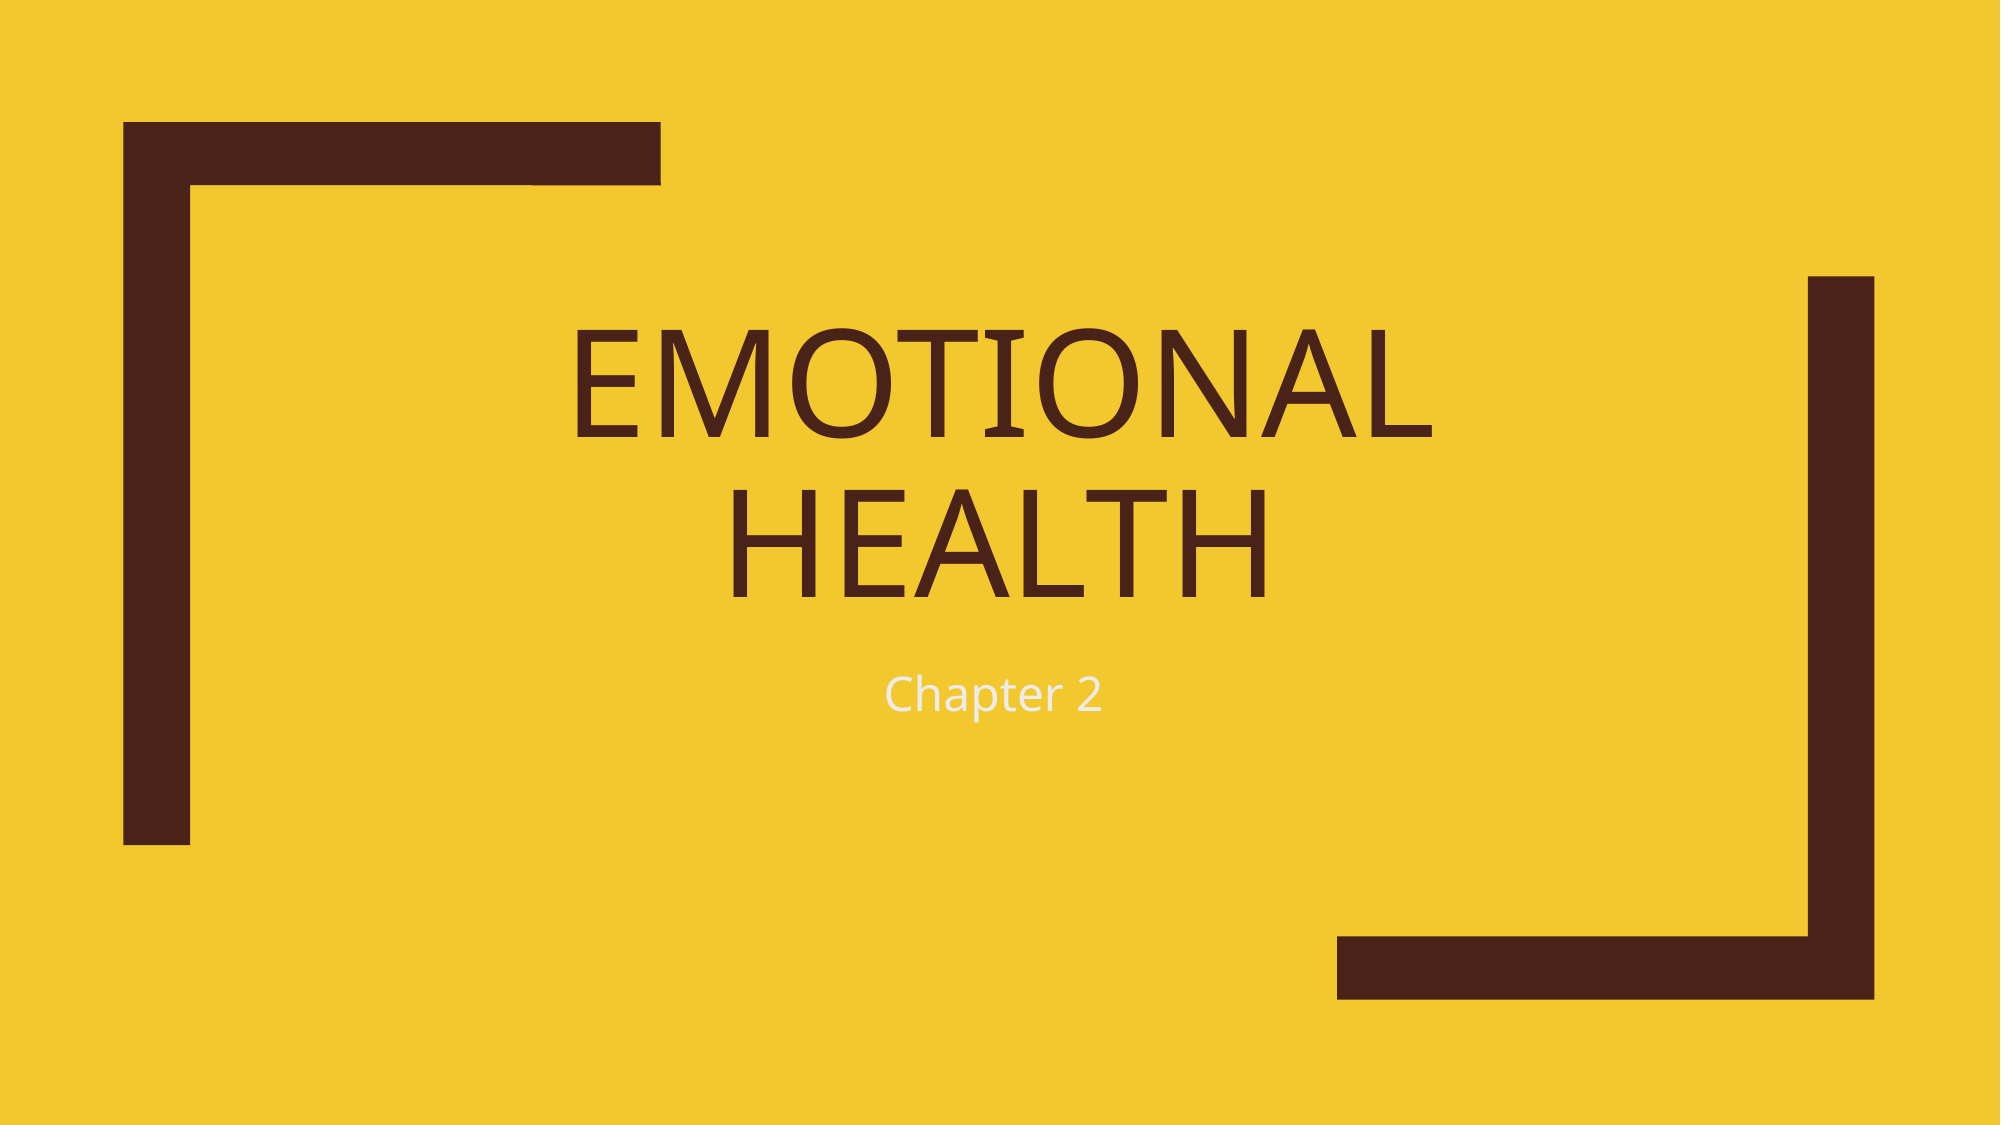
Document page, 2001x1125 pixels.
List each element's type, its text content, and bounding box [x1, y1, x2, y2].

title Emotional Health [314, 293, 1686, 638]
subtitle Chapter 2 [439, 649, 1561, 828]
